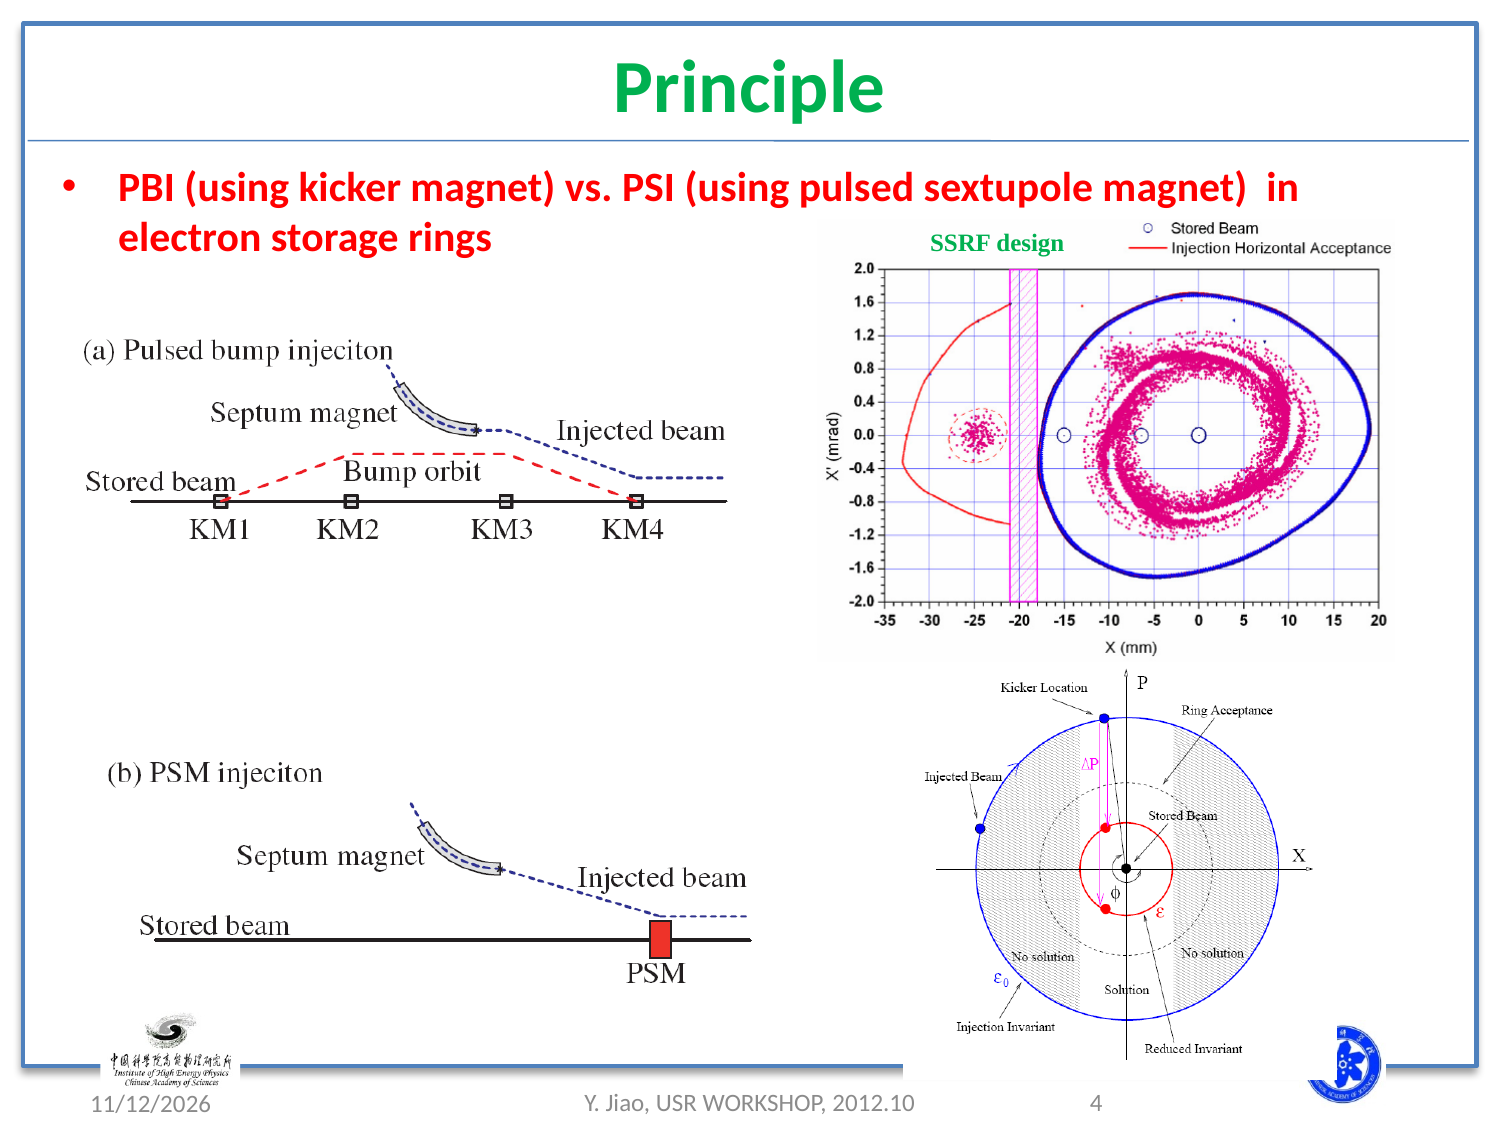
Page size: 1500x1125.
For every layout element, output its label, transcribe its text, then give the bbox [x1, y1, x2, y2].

list PBI (using kicker magnet) vs. PSI (using pulsed sextupole magnet) in electron storage rings [46, 152, 1454, 1044]
picture [65, 326, 751, 586]
footer Y. Jiao, USR WORKSHOP, 2012.10 [512, 1078, 988, 1125]
picture [100, 1044, 241, 1078]
slide_number 4 [1074, 1078, 1425, 1125]
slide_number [75, 1078, 425, 1125]
picture [808, 219, 1460, 1080]
picture [88, 727, 774, 1005]
title Principle [46, 34, 1454, 130]
